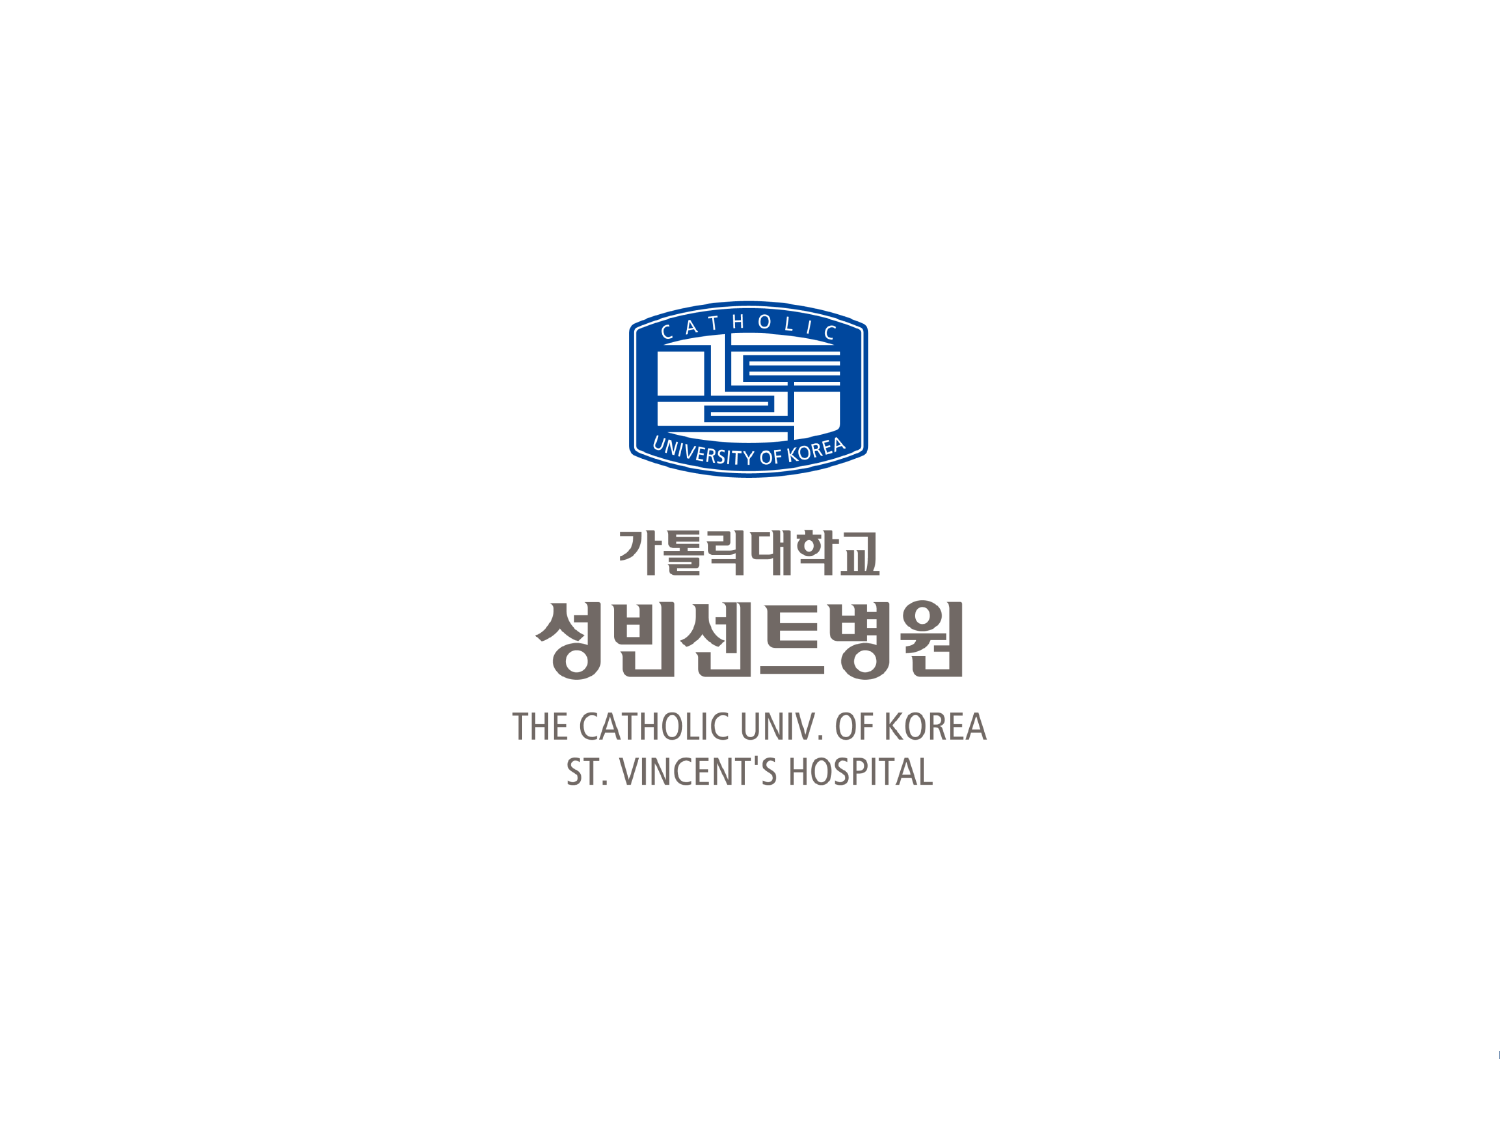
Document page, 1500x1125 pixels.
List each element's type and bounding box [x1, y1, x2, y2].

picture [497, 290, 1003, 806]
